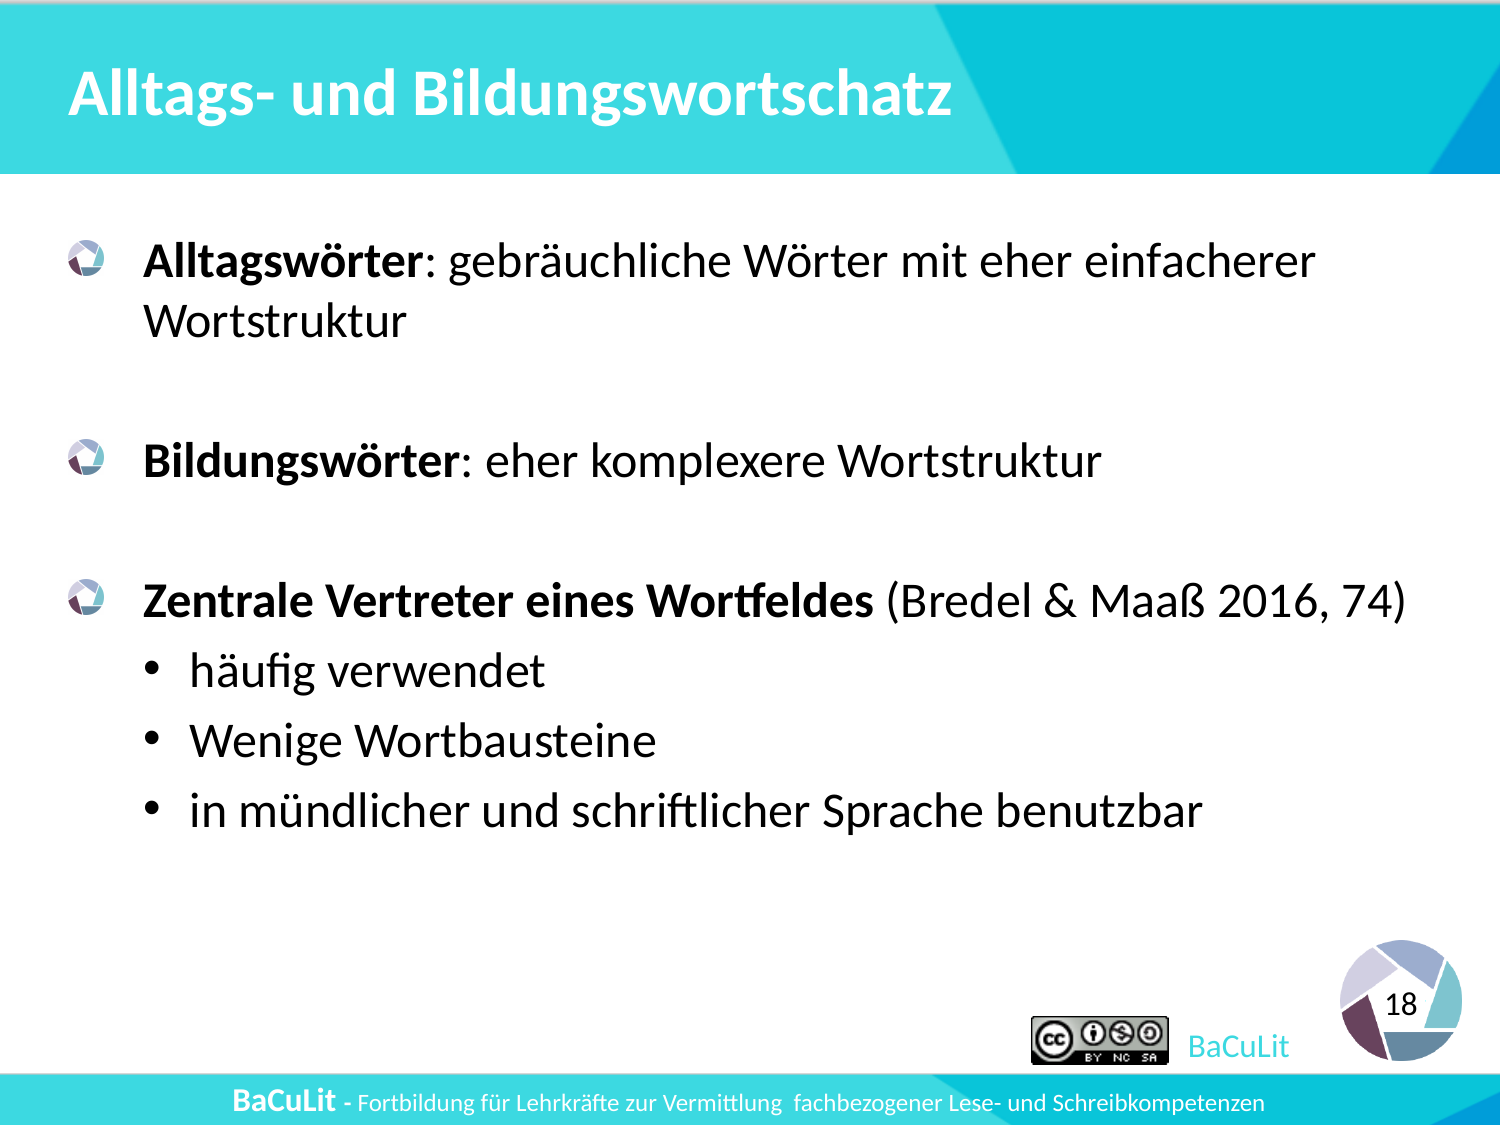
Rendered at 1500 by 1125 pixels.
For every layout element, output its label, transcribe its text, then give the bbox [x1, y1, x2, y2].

picture [0, 0, 1500, 174]
picture [1031, 1059, 1169, 1065]
picture [68, 579, 104, 615]
picture [0, 1073, 1500, 1125]
list Alltagswörter: gebräuchliche Wörter mit eher einfacherer Wortstruktur Bildungswörter: eher komplexere Wortstruktur Zentrale Vertreter eines Wortfeldes (Bredel & Maaß 2016, 74) häufig verwendet Wenige Wortbausteine in mündlicher und schriftlicher Sprache benutzbar [53, 220, 1459, 1059]
picture [68, 240, 104, 276]
picture [1340, 940, 1462, 1061]
picture [68, 439, 104, 475]
title Alltags- und Bildungswortschatz [53, 1, 1354, 176]
